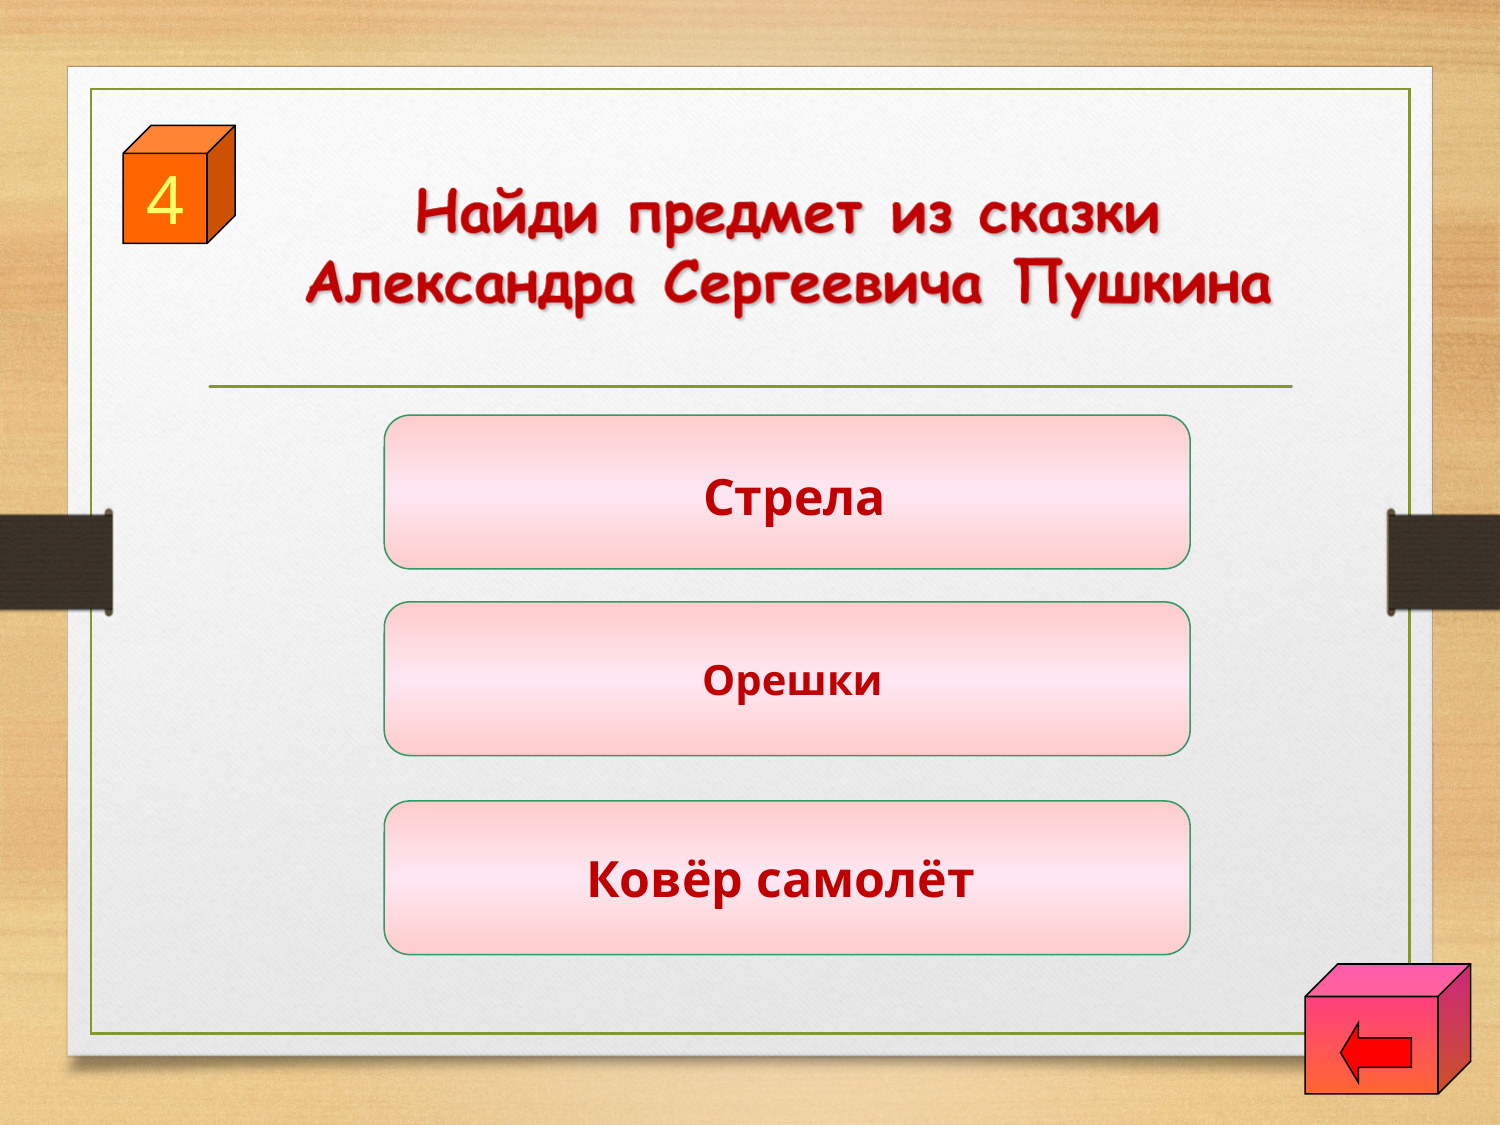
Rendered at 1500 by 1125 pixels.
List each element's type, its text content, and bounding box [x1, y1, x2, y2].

text_box 4 [123, 125, 236, 244]
text_box Ковёр самолёт [384, 800, 1191, 955]
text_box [1304, 963, 1471, 1095]
text_box Орешки [384, 601, 1191, 756]
text_box Стрела [384, 432, 1191, 569]
picture [0, 0, 1500, 1125]
list [112, 93, 1463, 421]
